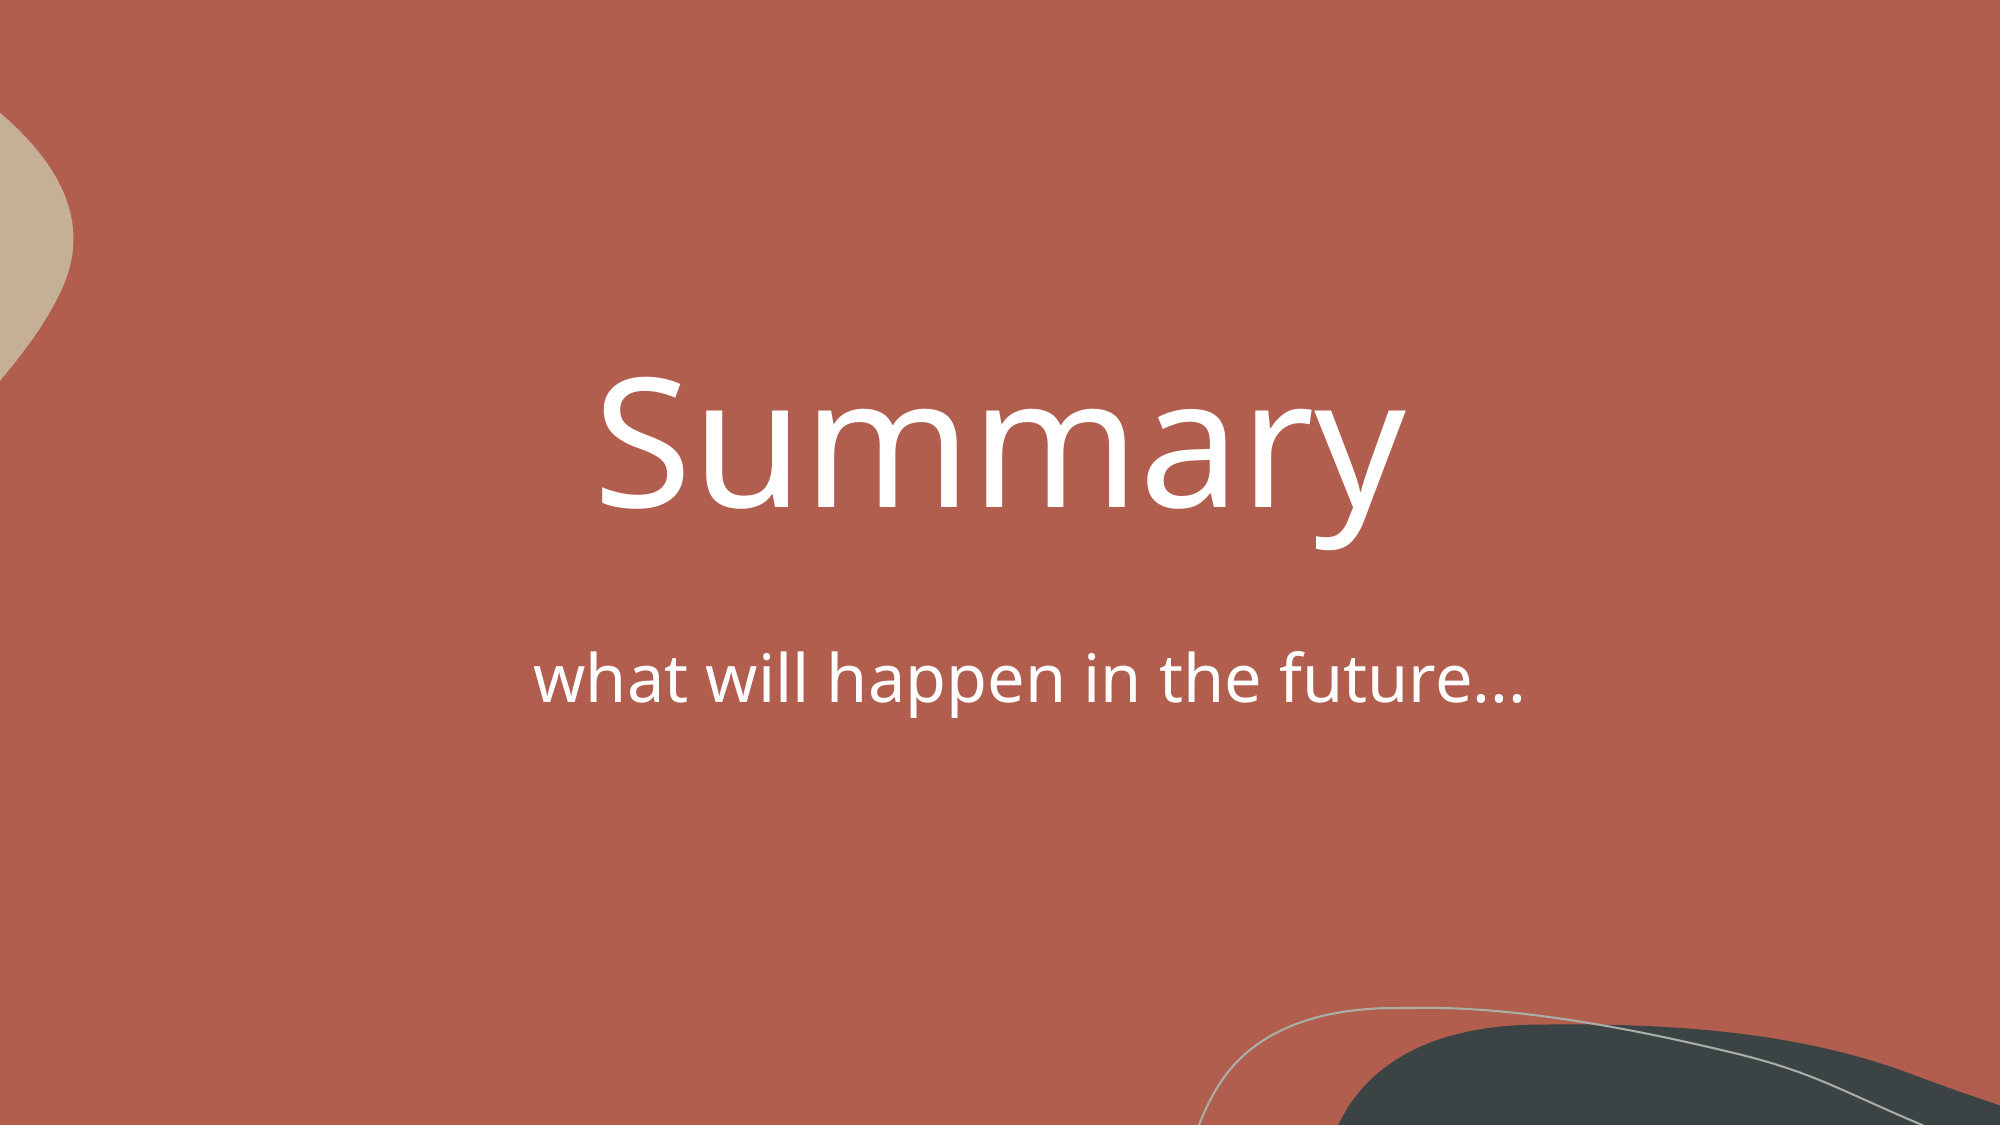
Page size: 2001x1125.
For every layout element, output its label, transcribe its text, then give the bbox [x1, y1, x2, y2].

subtitle what will happen in the future... [155, 608, 1906, 859]
title Summary [125, 179, 1875, 555]
